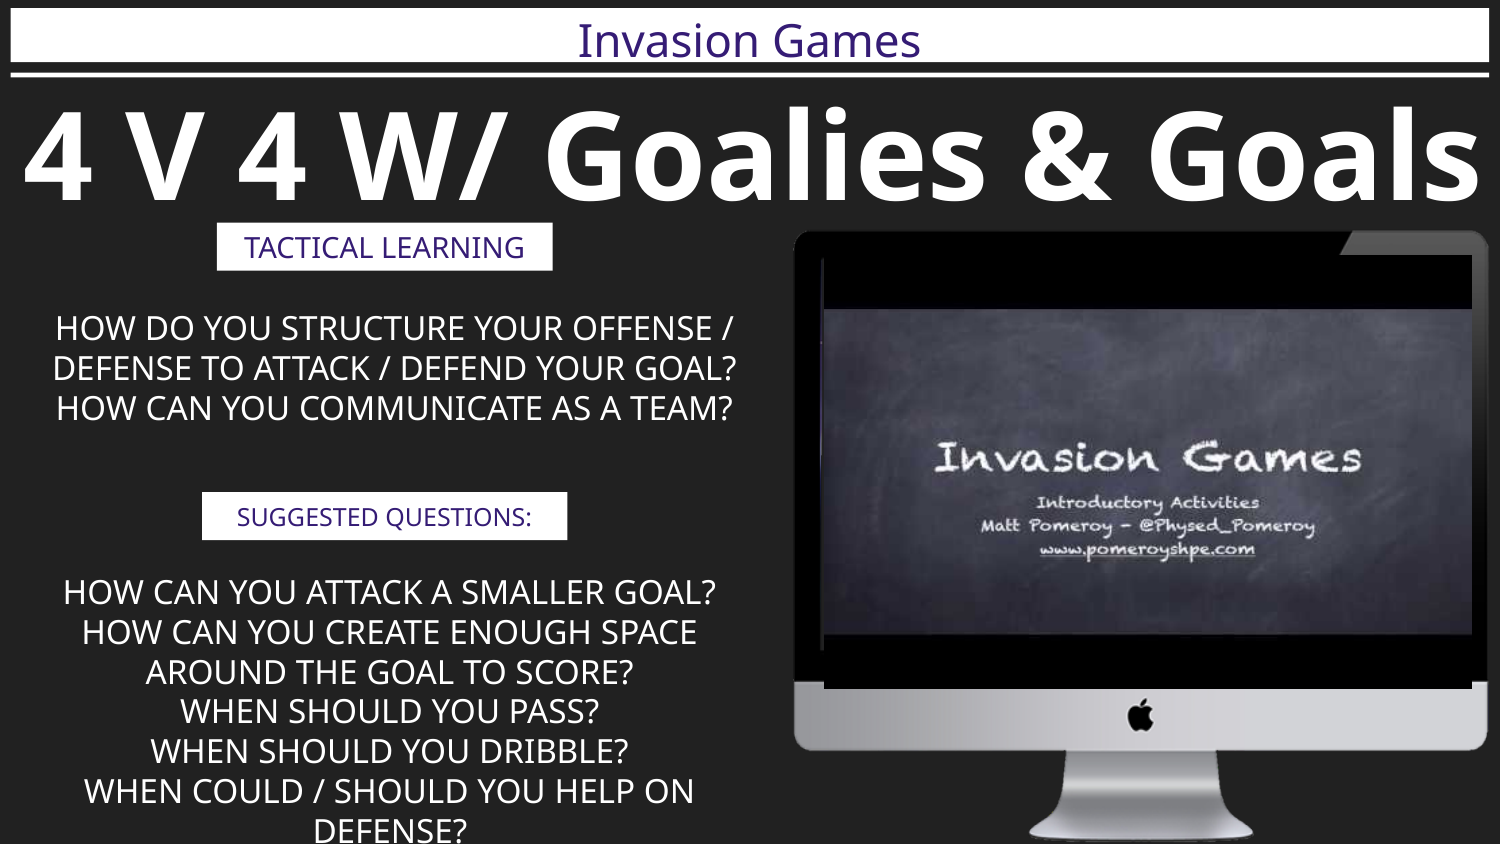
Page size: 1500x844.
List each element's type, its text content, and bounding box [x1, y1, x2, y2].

text_box HOW CAN YOU ATTACK A SMALLER GOAL? HOW CAN YOU CREATE ENOUGH SPACE AROUND THE GOAL TO SCORE? WHEN SHOULD YOU PASS? WHEN SHOULD YOU DRIBBLE? WHEN COULD / SHOULD YOU HELP ON DEFENSE? [23, 555, 757, 829]
text_box SUGGESTED QUESTIONS: [202, 492, 568, 541]
picture [786, 222, 1500, 844]
text_box TACTICAL LEARNING [216, 222, 553, 271]
text_box Invasion Games [10, 0, 1490, 62]
text_box 4 V 4 W/ Goalies & Goals [0, 62, 1500, 169]
text_box HOW DO YOU STRUCTURE YOUR OFFENSE / DEFENSE TO ATTACK / DEFEND YOUR GOAL? HOW CAN YOU COMMUNICATE AS A TEAM? [23, 292, 767, 389]
